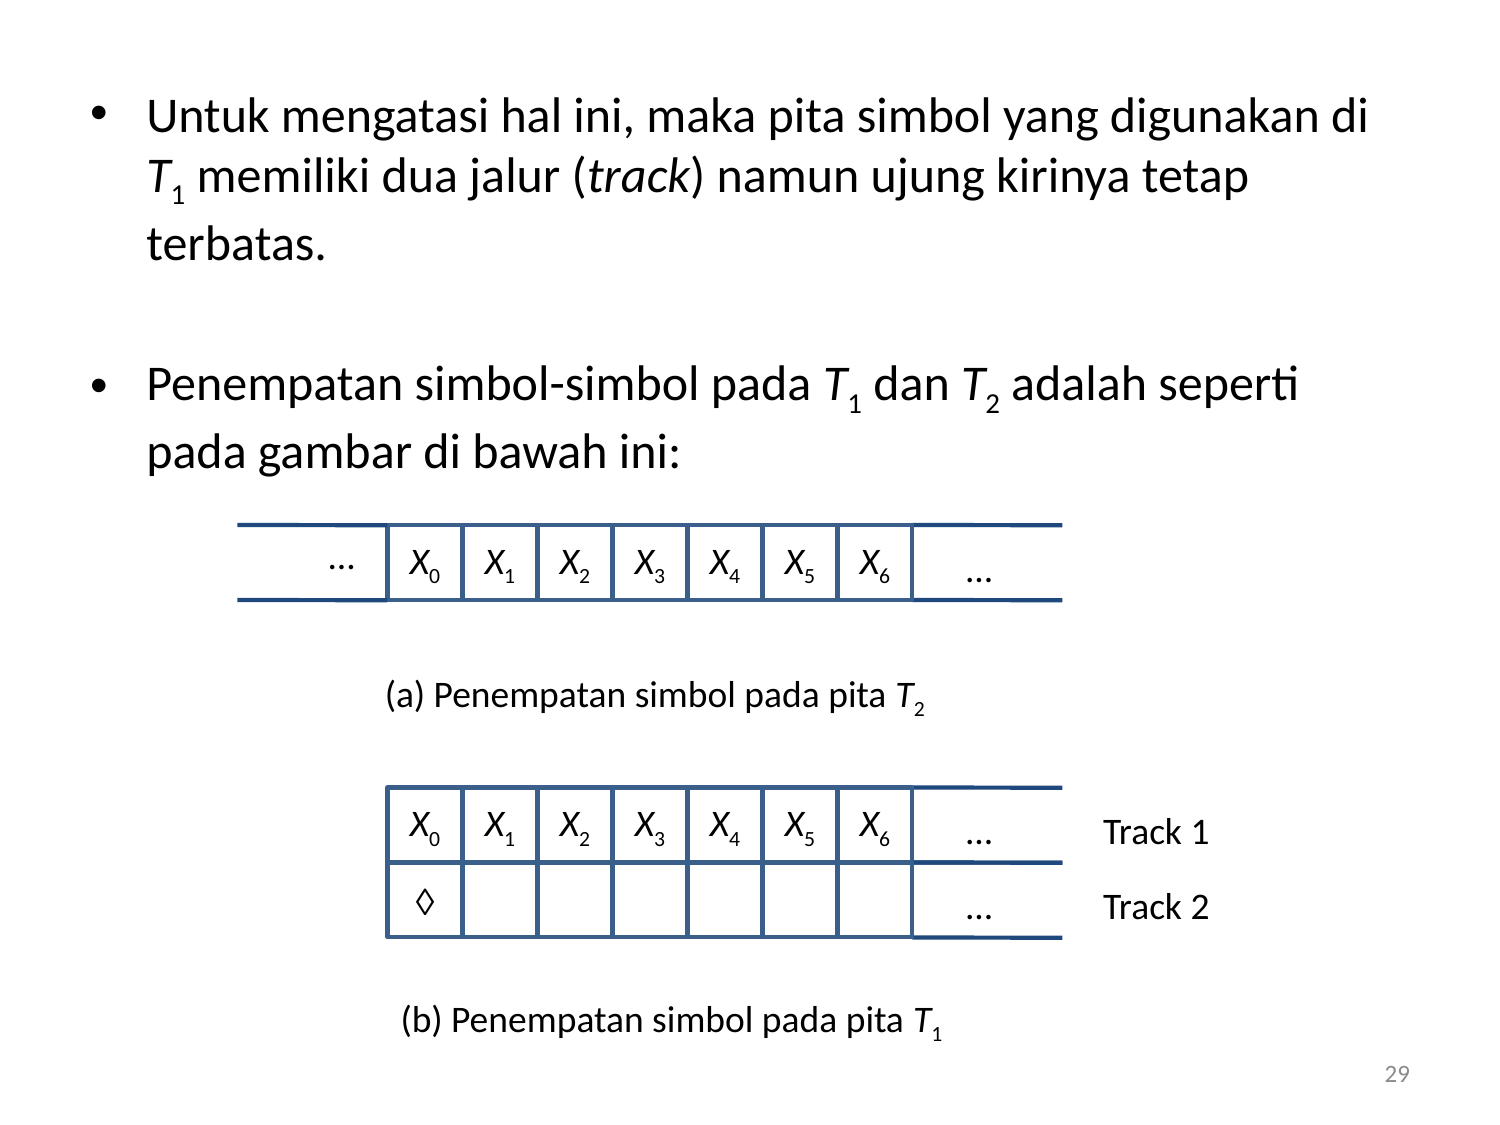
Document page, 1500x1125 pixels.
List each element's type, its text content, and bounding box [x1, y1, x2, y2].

text_box ... [950, 537, 1009, 598]
text_box [835, 860, 914, 939]
text_box X3 [610, 785, 685, 860]
text_box (b) Penempatan simbol pada pita T1 [385, 987, 958, 1054]
text_box X6 [835, 523, 914, 602]
text_box [685, 860, 760, 939]
text_box X0 [385, 785, 460, 860]
text_box X4 [685, 785, 760, 860]
text_box ... [312, 535, 371, 585]
text_box X1 [460, 523, 535, 602]
text_box [760, 860, 835, 939]
text_box X1 [460, 785, 535, 860]
text_box X4 [685, 523, 760, 602]
text_box ... [950, 874, 1009, 935]
text_box X5 [760, 785, 835, 860]
text_box Track 1 [1088, 799, 1225, 860]
text_box X2 [535, 523, 610, 602]
text_box Track 2 [1088, 874, 1225, 935]
text_box  [385, 860, 460, 939]
text_box X2 [535, 785, 610, 860]
text_box X5 [760, 523, 835, 602]
text_box [610, 860, 685, 939]
text_box X3 [610, 523, 685, 602]
text_box (a) Penempatan simbol pada pita T2 [369, 662, 940, 729]
list Untuk mengatasi hal ini, maka pita simbol yang digunakan di T1 memiliki dua jalur (track) namun ujung kirinya tetap terbatas. Penempatan simbol-simbol pada T1 dan T2 adalah seperti pada gambar di bawah ini: [75, 75, 1425, 1005]
text_box X6 [835, 785, 914, 860]
text_box [460, 860, 535, 939]
text_box ... [950, 799, 1009, 859]
slide_number 29 [1074, 1042, 1425, 1103]
text_box X0 [385, 523, 460, 602]
text_box [535, 860, 610, 939]
